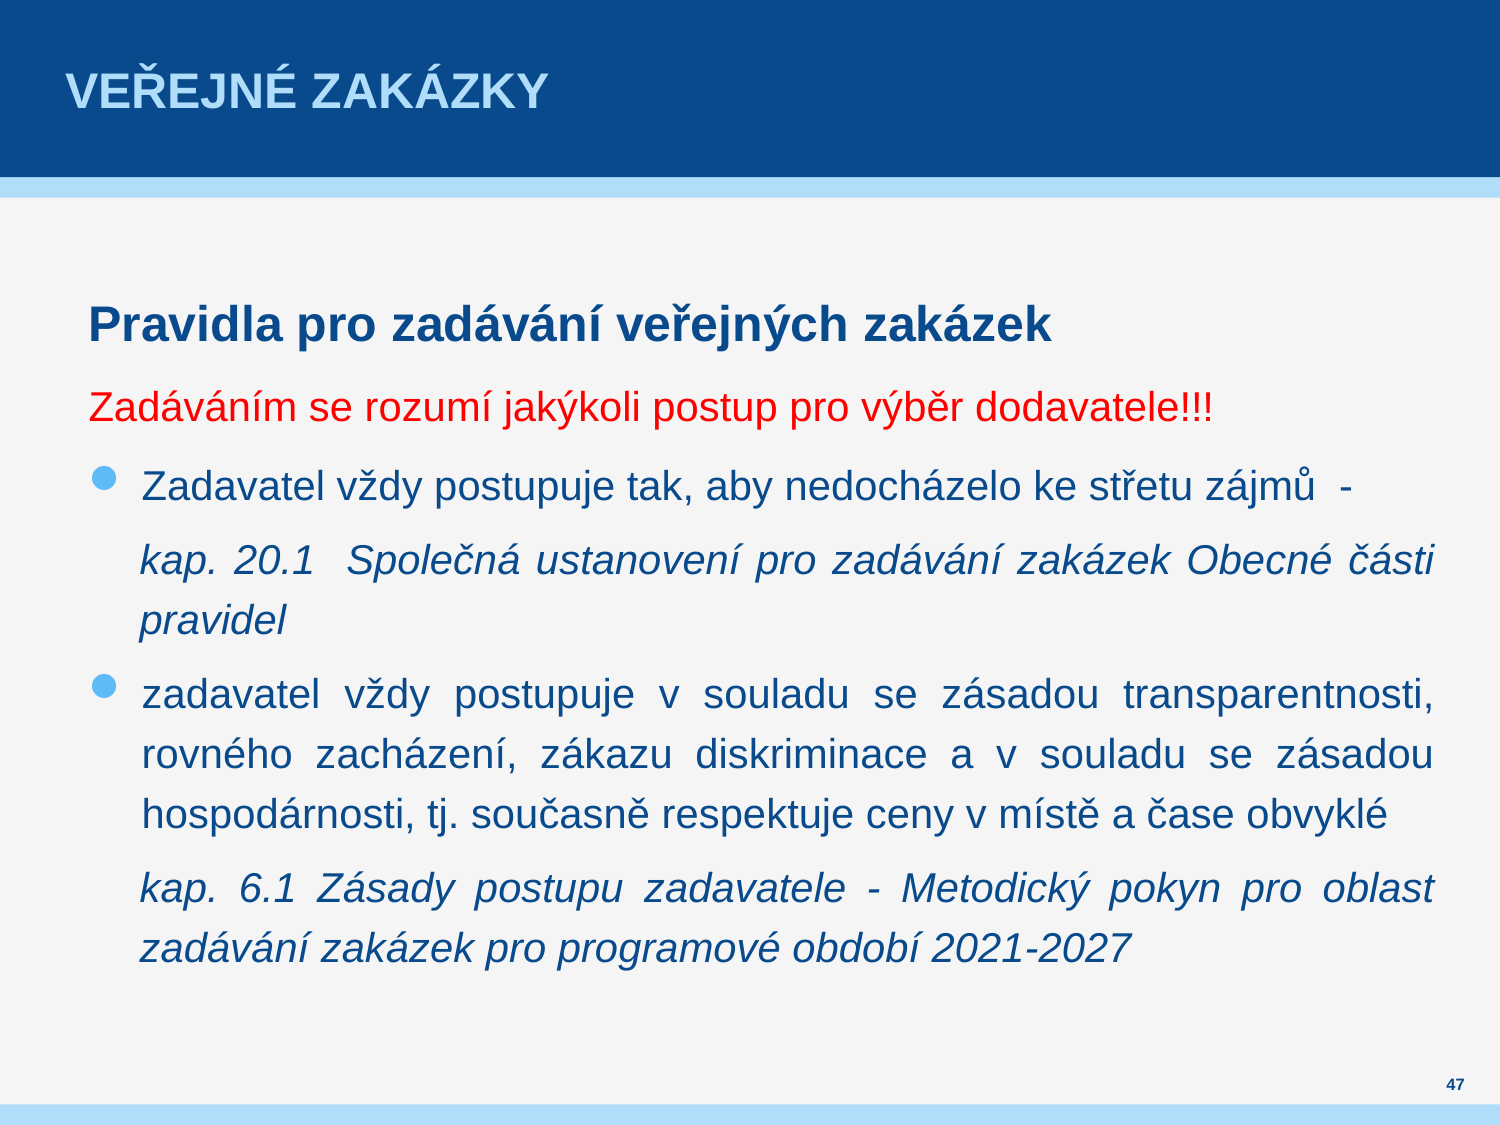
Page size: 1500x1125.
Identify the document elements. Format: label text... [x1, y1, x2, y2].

list Pravidla pro zadávání veřejných zakázek Zadáváním se rozumí jakýkoli postup pro výběr dodavatele!!! Zadavatel vždy postupuje tak, aby nedocházelo ke střetu zájmů - kap. 20.1 Společná ustanovení pro zadávání zakázek Obecné části pravidel zadavatel vždy postupuje v souladu se zásadou transparentnosti, rovného zacházení, zákazu diskriminace a v souladu se zásadou hospodárnosti, tj. současně respektuje ceny v místě a čase obvyklé kap. 6.1 Zásady postupu zadavatele - Metodický pokyn pro oblast zadávání zakázek pro programové období 2021-2027 [88, 278, 1435, 1069]
slide_number 47 [1417, 1068, 1495, 1099]
title Veřejné zakázky [59, 0, 1441, 178]
